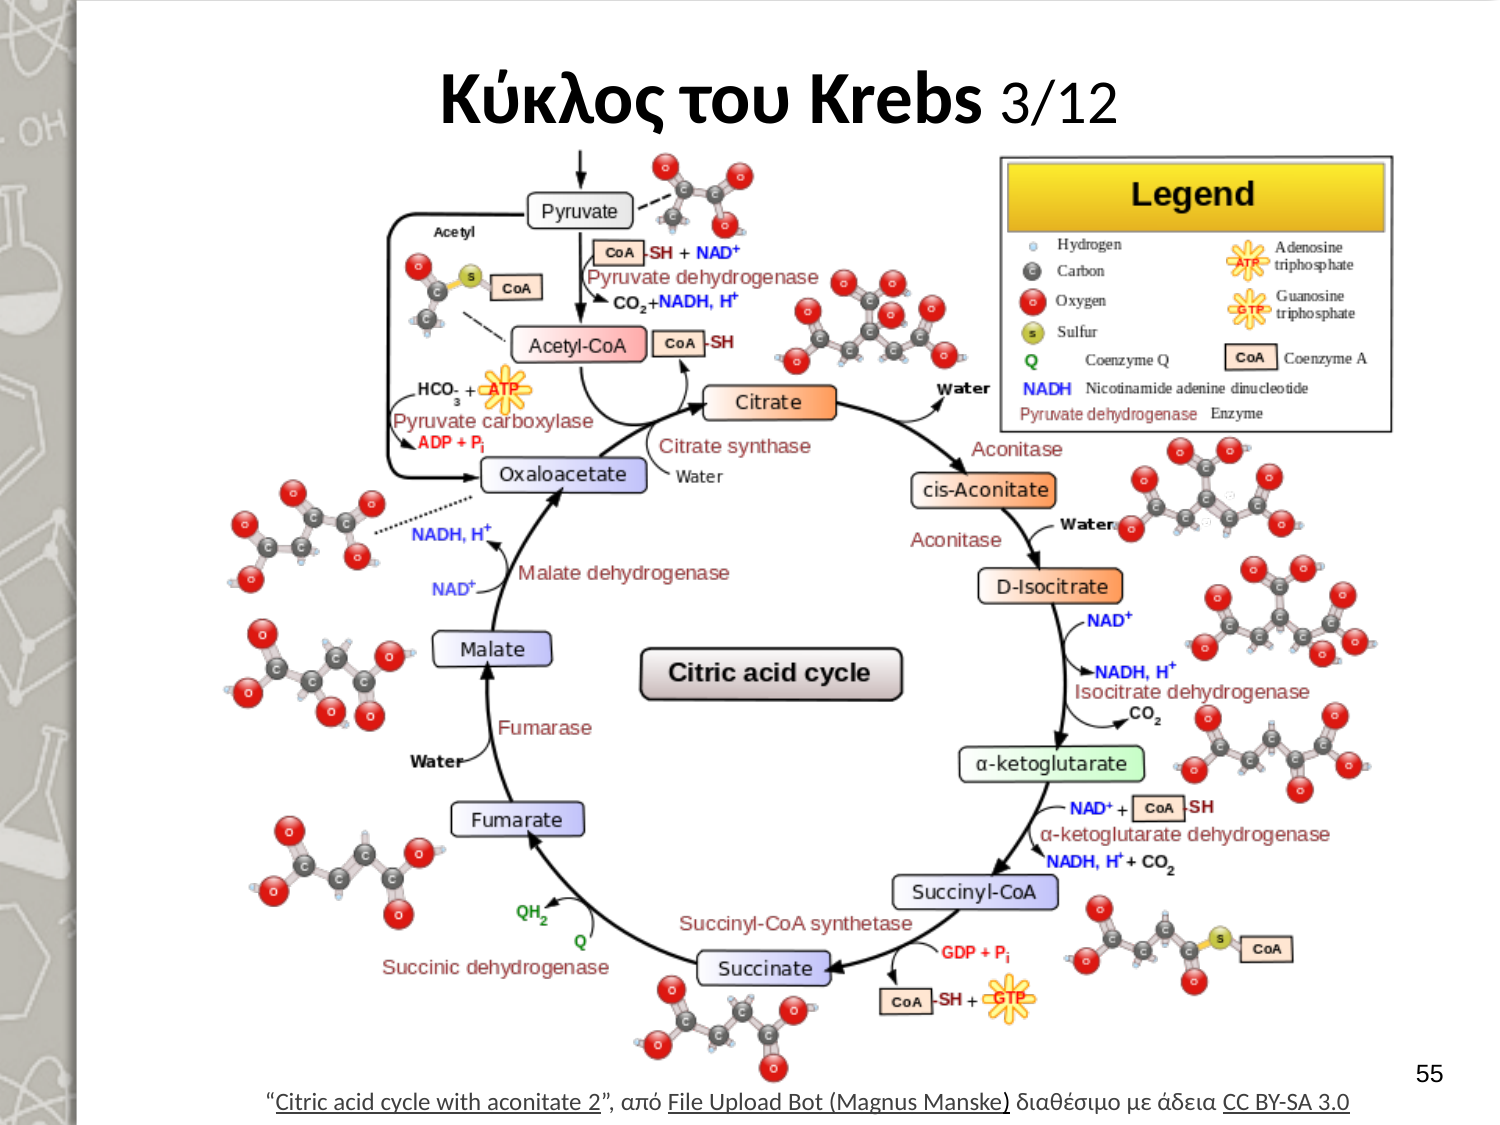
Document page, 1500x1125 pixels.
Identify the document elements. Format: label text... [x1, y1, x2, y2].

picture [218, 148, 1397, 1087]
text_box “Citric acid cycle with aconitate 2”, από File Upload Bot (Magnus Manske) διαθέσιμο με άδεια CC BY-SA 3.0 [147, 1078, 1468, 1124]
title Κύκλος του Krebs 3/12 [76, 19, 1500, 169]
slide_number 54 [1402, 1042, 1459, 1078]
